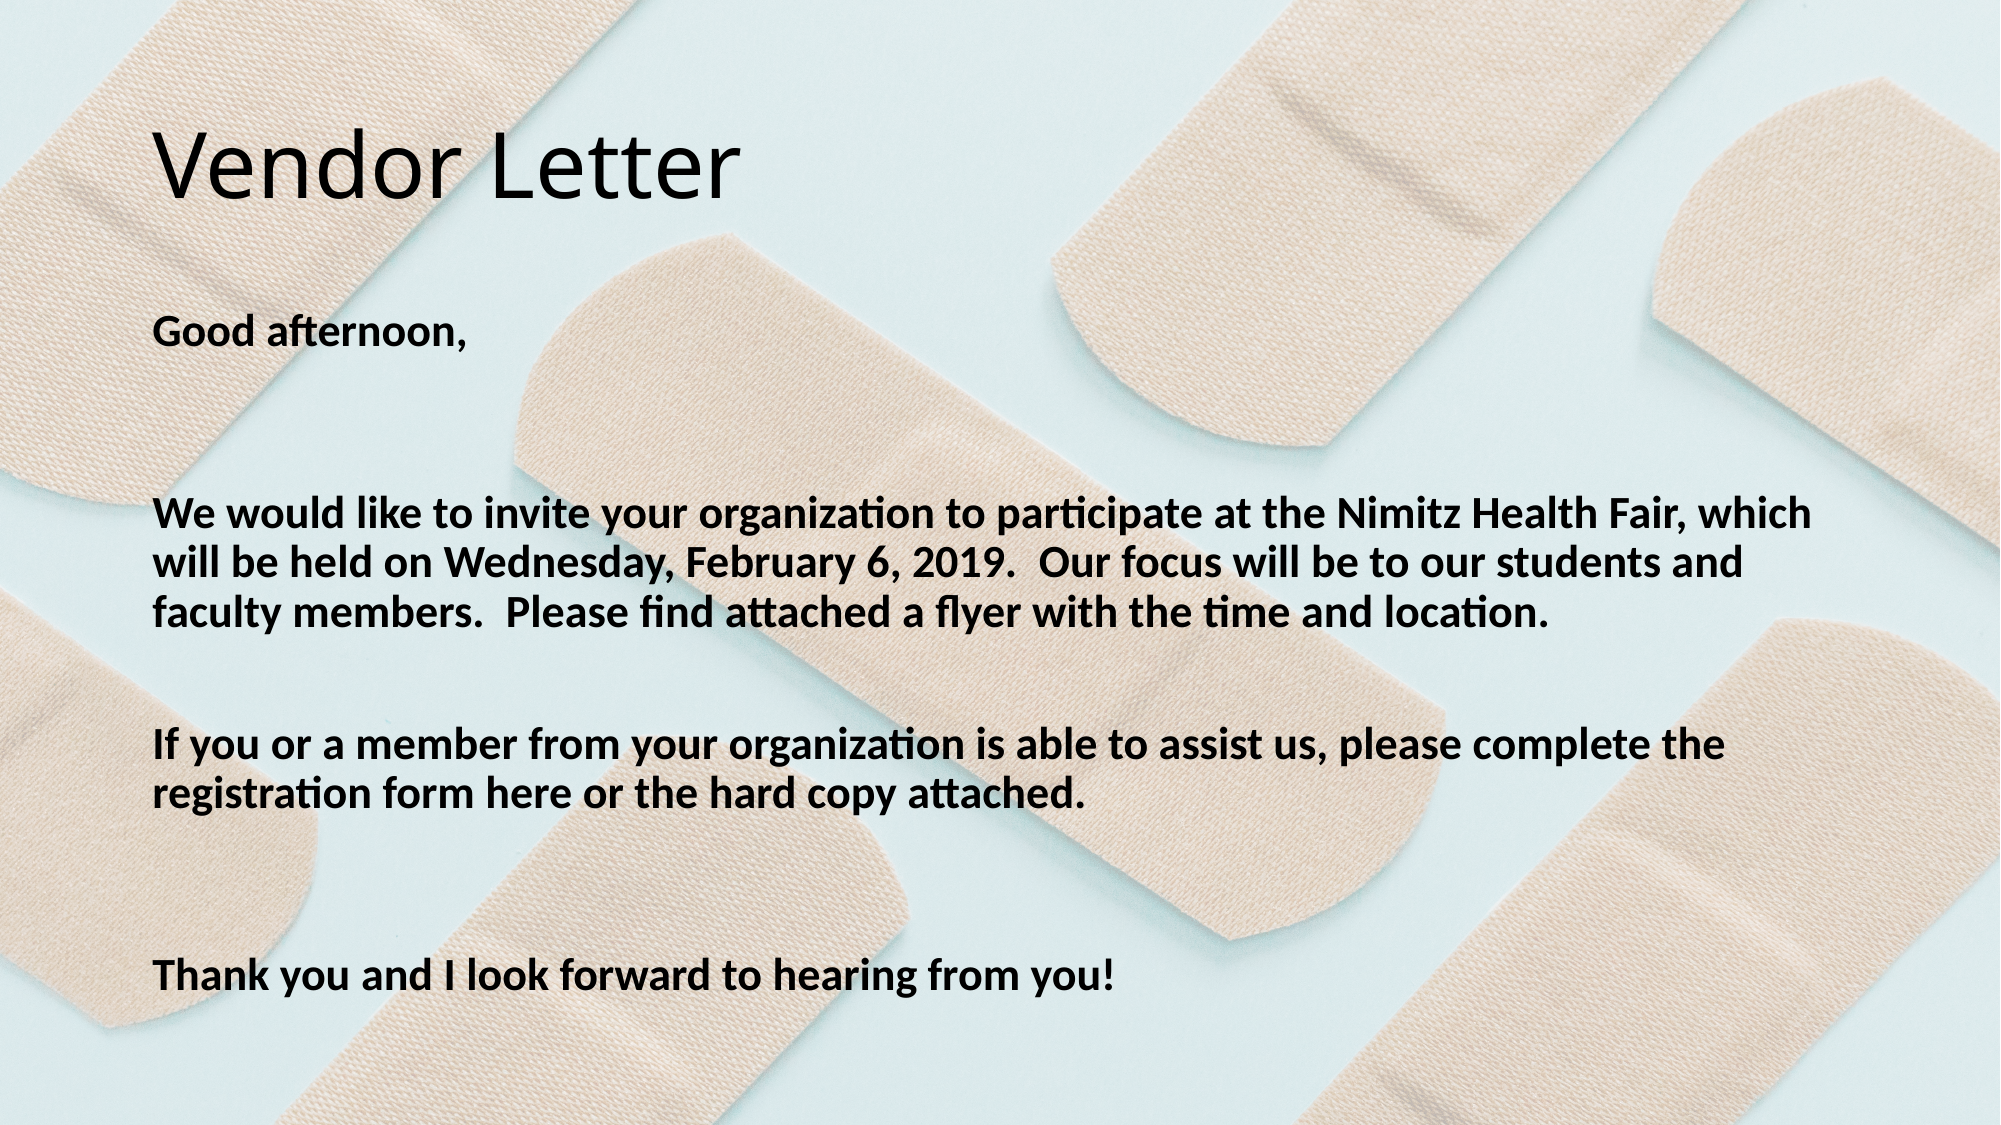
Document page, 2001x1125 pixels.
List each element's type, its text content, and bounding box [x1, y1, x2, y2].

list Good afternoon, We would like to invite your organization to participate at the Nimitz Health Fair, which will be held on Wednesday, February 6, 2019. Our focus will be to our students and faculty members. Please find attached a flyer with the time and location. If you or a member from your organization is able to assist us, please complete the registration form here or the hard copy attached. Thank you and I look forward to hearing from you! [137, 299, 1863, 1014]
title Vendor Letter [137, 59, 1863, 278]
